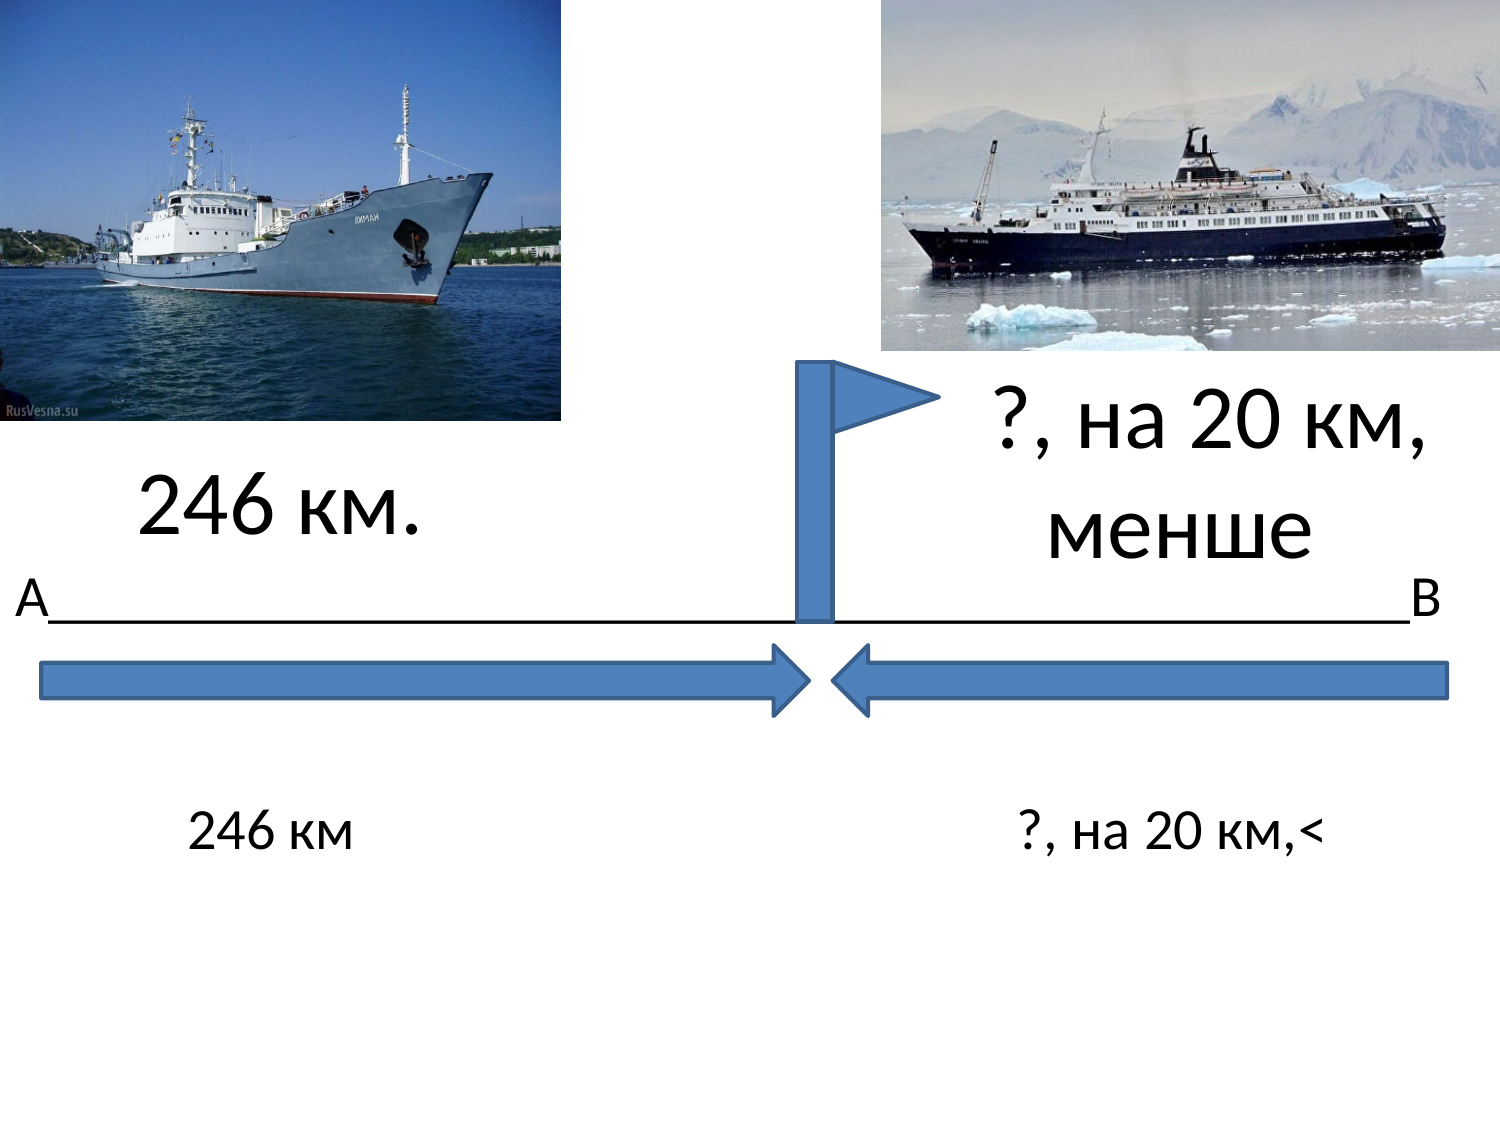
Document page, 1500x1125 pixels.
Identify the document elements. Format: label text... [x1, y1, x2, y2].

text_box [830, 643, 1450, 718]
text_box [795, 360, 835, 624]
picture [881, 0, 1500, 351]
list А_______________________________________________В 246 км ?, на 20 км,< [0, 550, 1500, 870]
picture [0, 0, 562, 421]
text_box [831, 359, 942, 434]
text_box [39, 643, 812, 718]
title 246 км. [0, 429, 561, 550]
list ?, на 20 км, менше [974, 359, 1500, 550]
